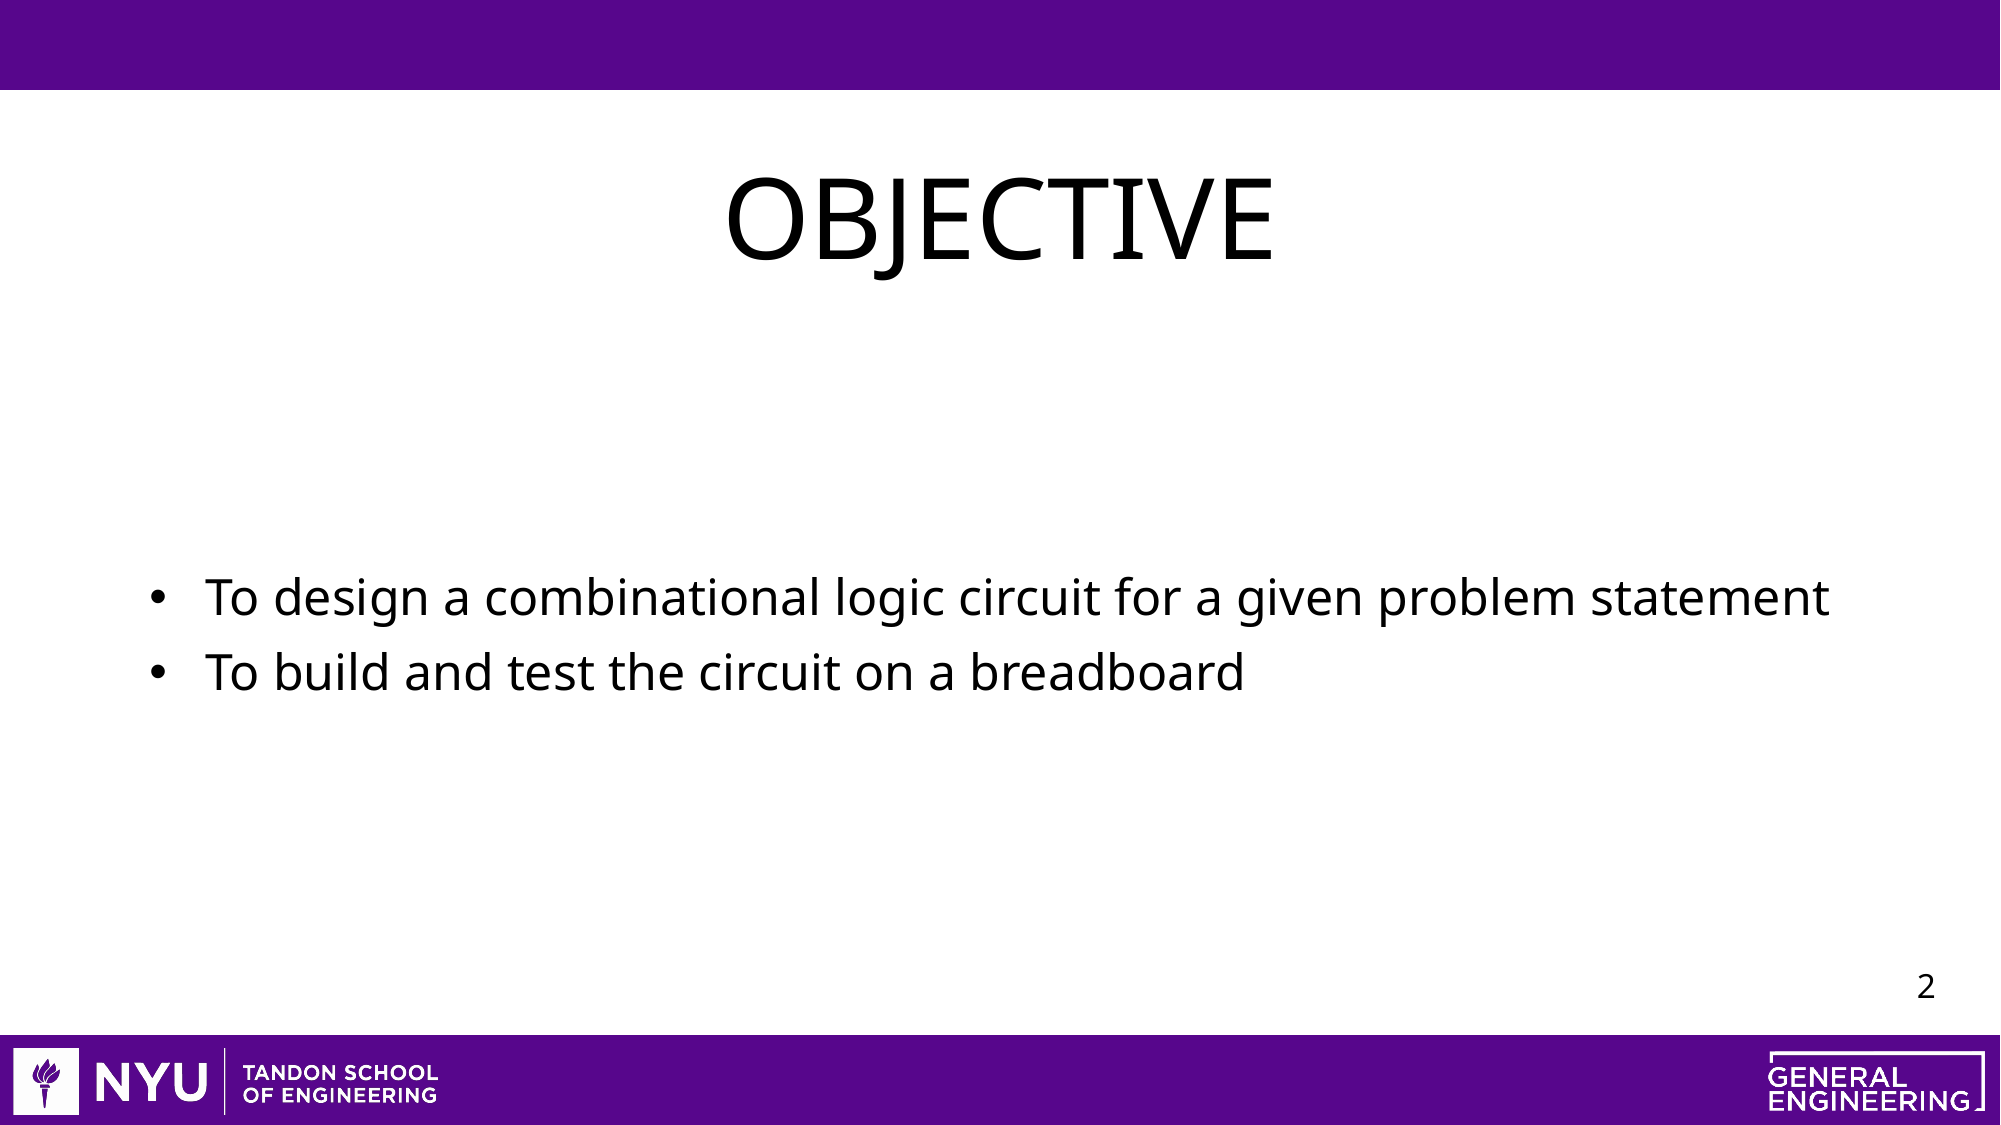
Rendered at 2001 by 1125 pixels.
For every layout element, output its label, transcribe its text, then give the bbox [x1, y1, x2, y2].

title OBJECTIVE [92, 132, 1908, 292]
picture [1768, 1051, 1985, 1111]
picture [13, 1048, 439, 1115]
text_box 2 [1802, 958, 1951, 1014]
subtitle To design a combinational logic circuit for a given problem statement To build and test the circuit on a breadboard [134, 315, 1871, 959]
text_box [0, 1035, 2000, 1125]
text_box [0, 0, 2000, 90]
